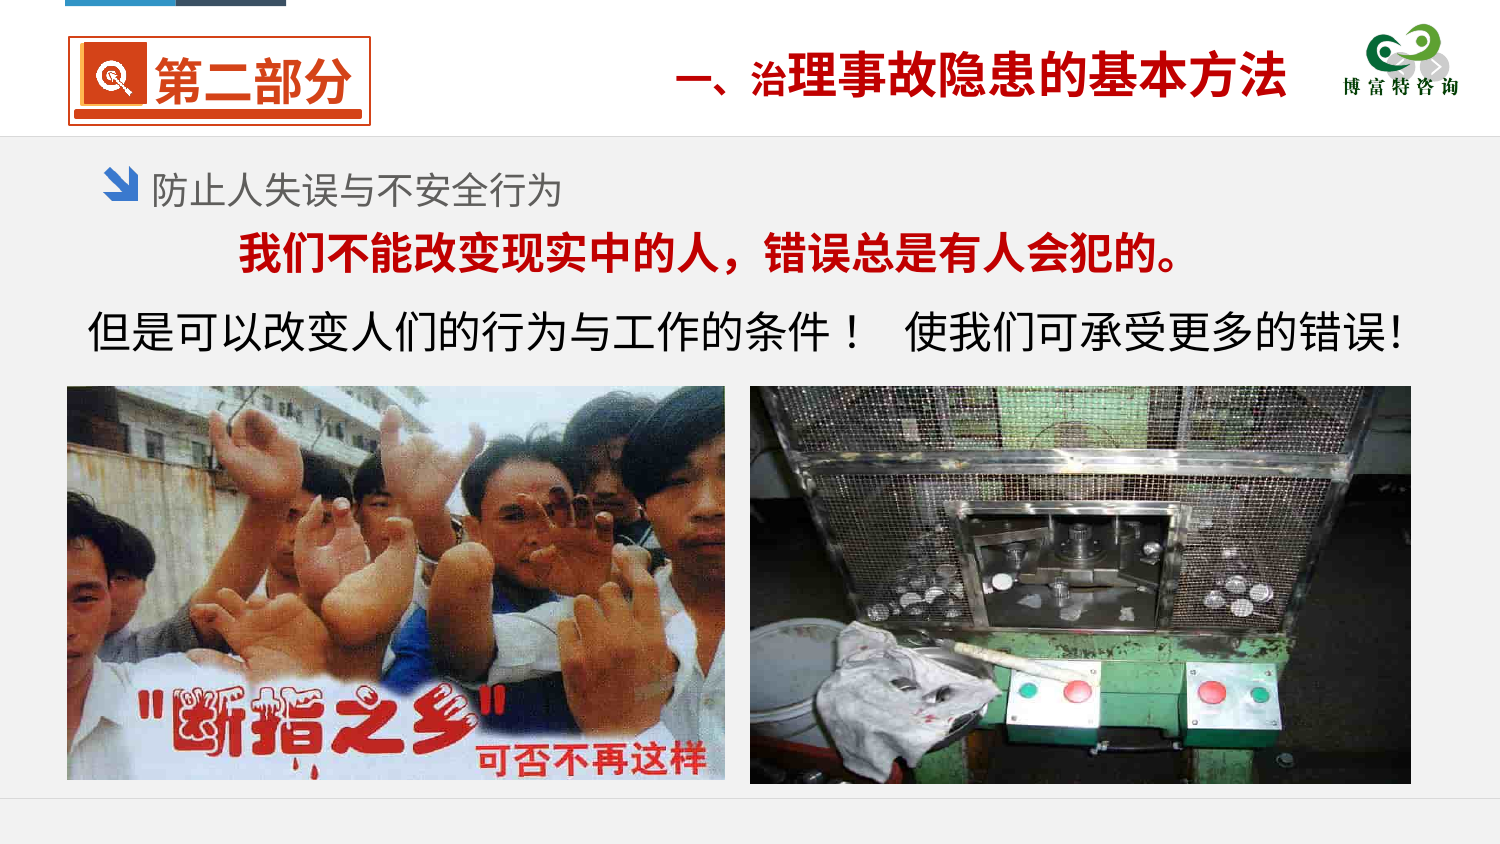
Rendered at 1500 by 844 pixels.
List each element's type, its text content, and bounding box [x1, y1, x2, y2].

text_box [68, 36, 371, 125]
picture [102, 166, 138, 201]
text_box 但是可以改变人们的行为与工作的条件 ！ 使我们可承受更多的错误！ [76, 288, 1469, 364]
text_box 防止人失误与不安全行为 [137, 146, 833, 220]
picture [749, 386, 1411, 784]
picture [67, 386, 725, 781]
text_box 一、治理事故隐患的基本方法 [509, 18, 1437, 112]
list 我们不能改变现实中的人，错误总是有人会犯的。 [226, 219, 1319, 288]
picture [1328, 22, 1477, 98]
